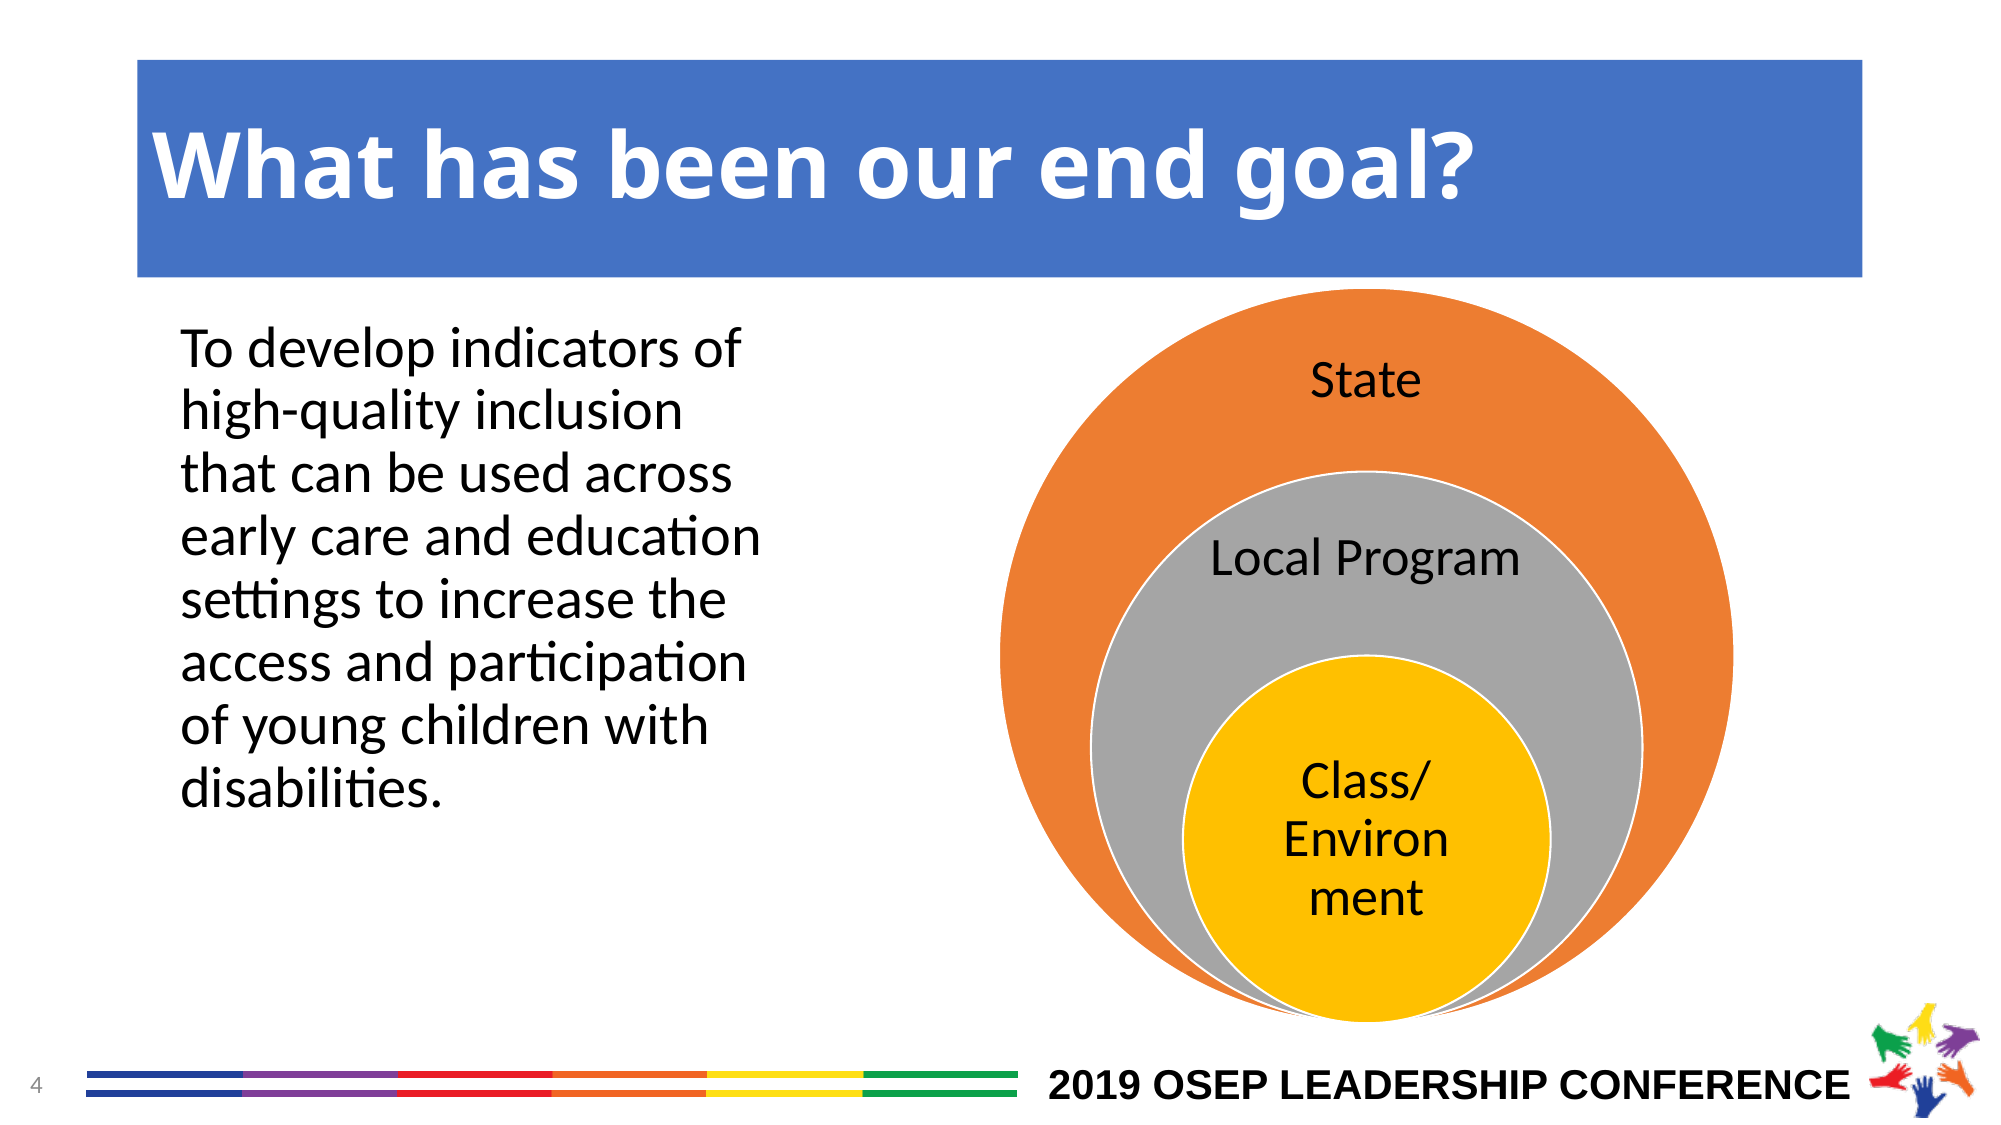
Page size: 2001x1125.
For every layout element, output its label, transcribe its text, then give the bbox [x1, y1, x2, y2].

title What has been our end goal? [137, 59, 1863, 278]
picture [466, 1071, 1018, 1078]
list To develop indicators of high-quality inclusion that can be used across early care and education settings to increase the access and participation of young children with disabilities. [165, 309, 733, 1024]
picture [1869, 1024, 1980, 1118]
slide_number 4 [15, 1053, 466, 1114]
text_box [733, 287, 2000, 1024]
picture [466, 1090, 1017, 1097]
